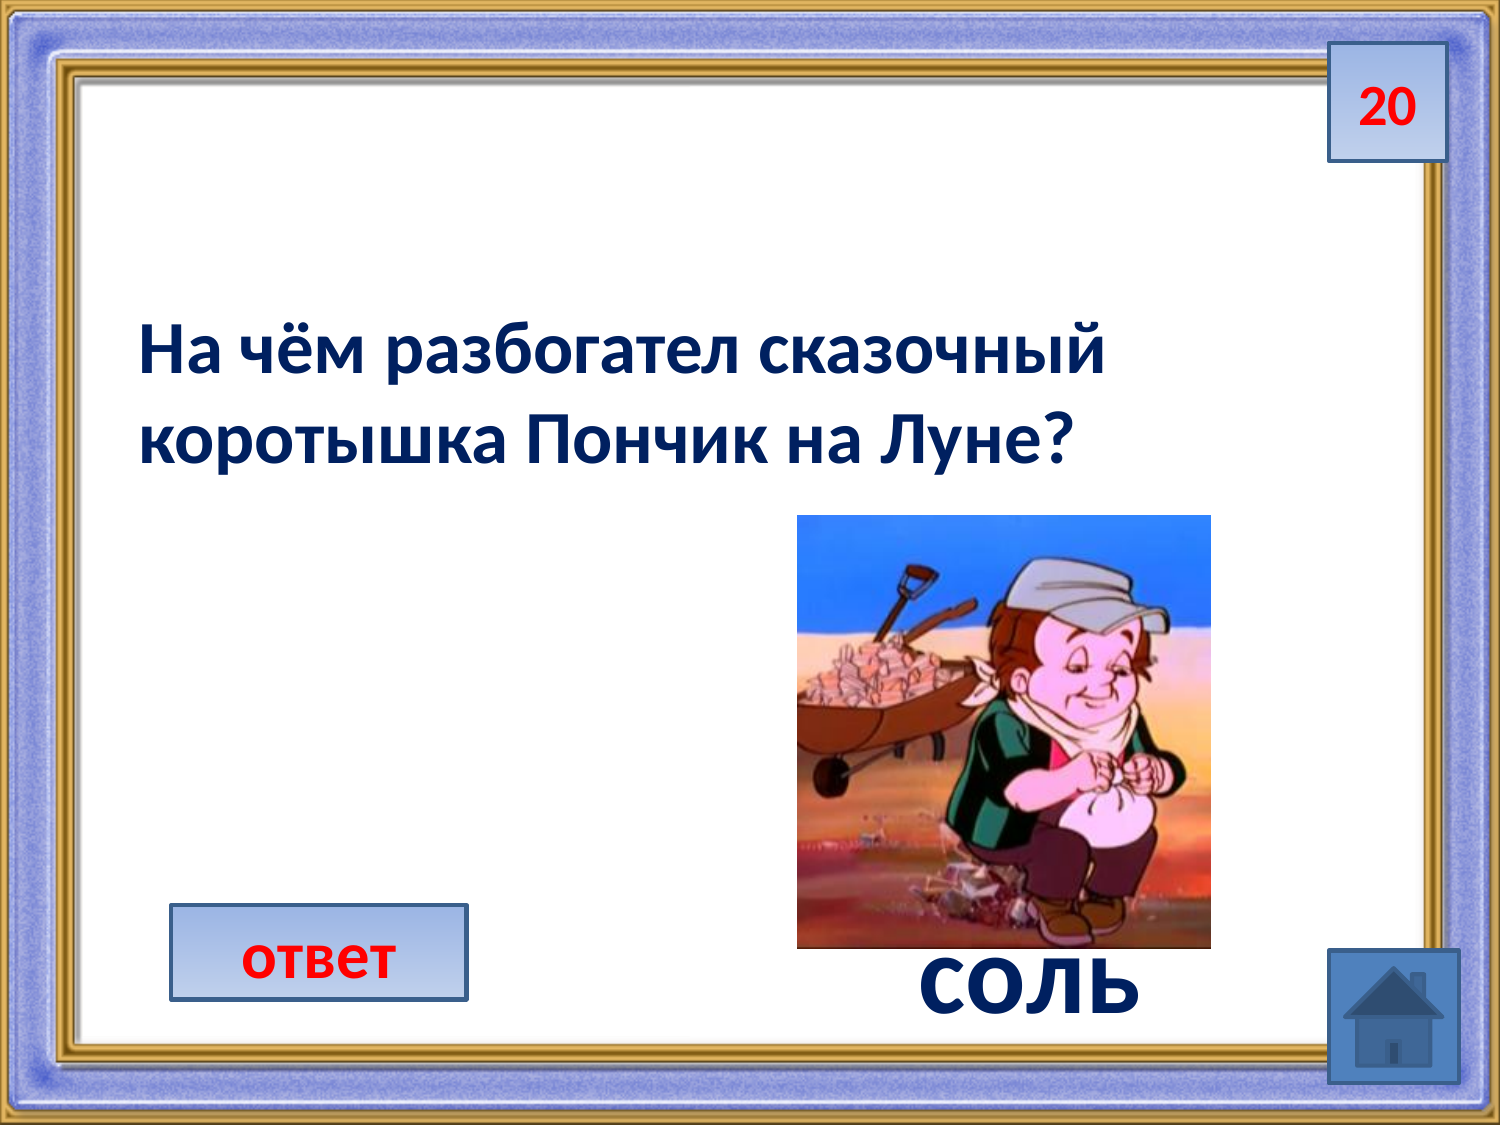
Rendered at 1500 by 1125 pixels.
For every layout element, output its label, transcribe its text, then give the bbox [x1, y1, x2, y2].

text_box ответ [169, 903, 469, 1002]
text_box [1327, 948, 1461, 1085]
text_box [796, 553, 1211, 1045]
text_box На чём разбогател сказочный коротышка Пончик на Луне? [123, 290, 1365, 486]
text_box 20 [1327, 41, 1449, 163]
picture [0, 0, 1500, 1125]
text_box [796, 514, 1157, 549]
